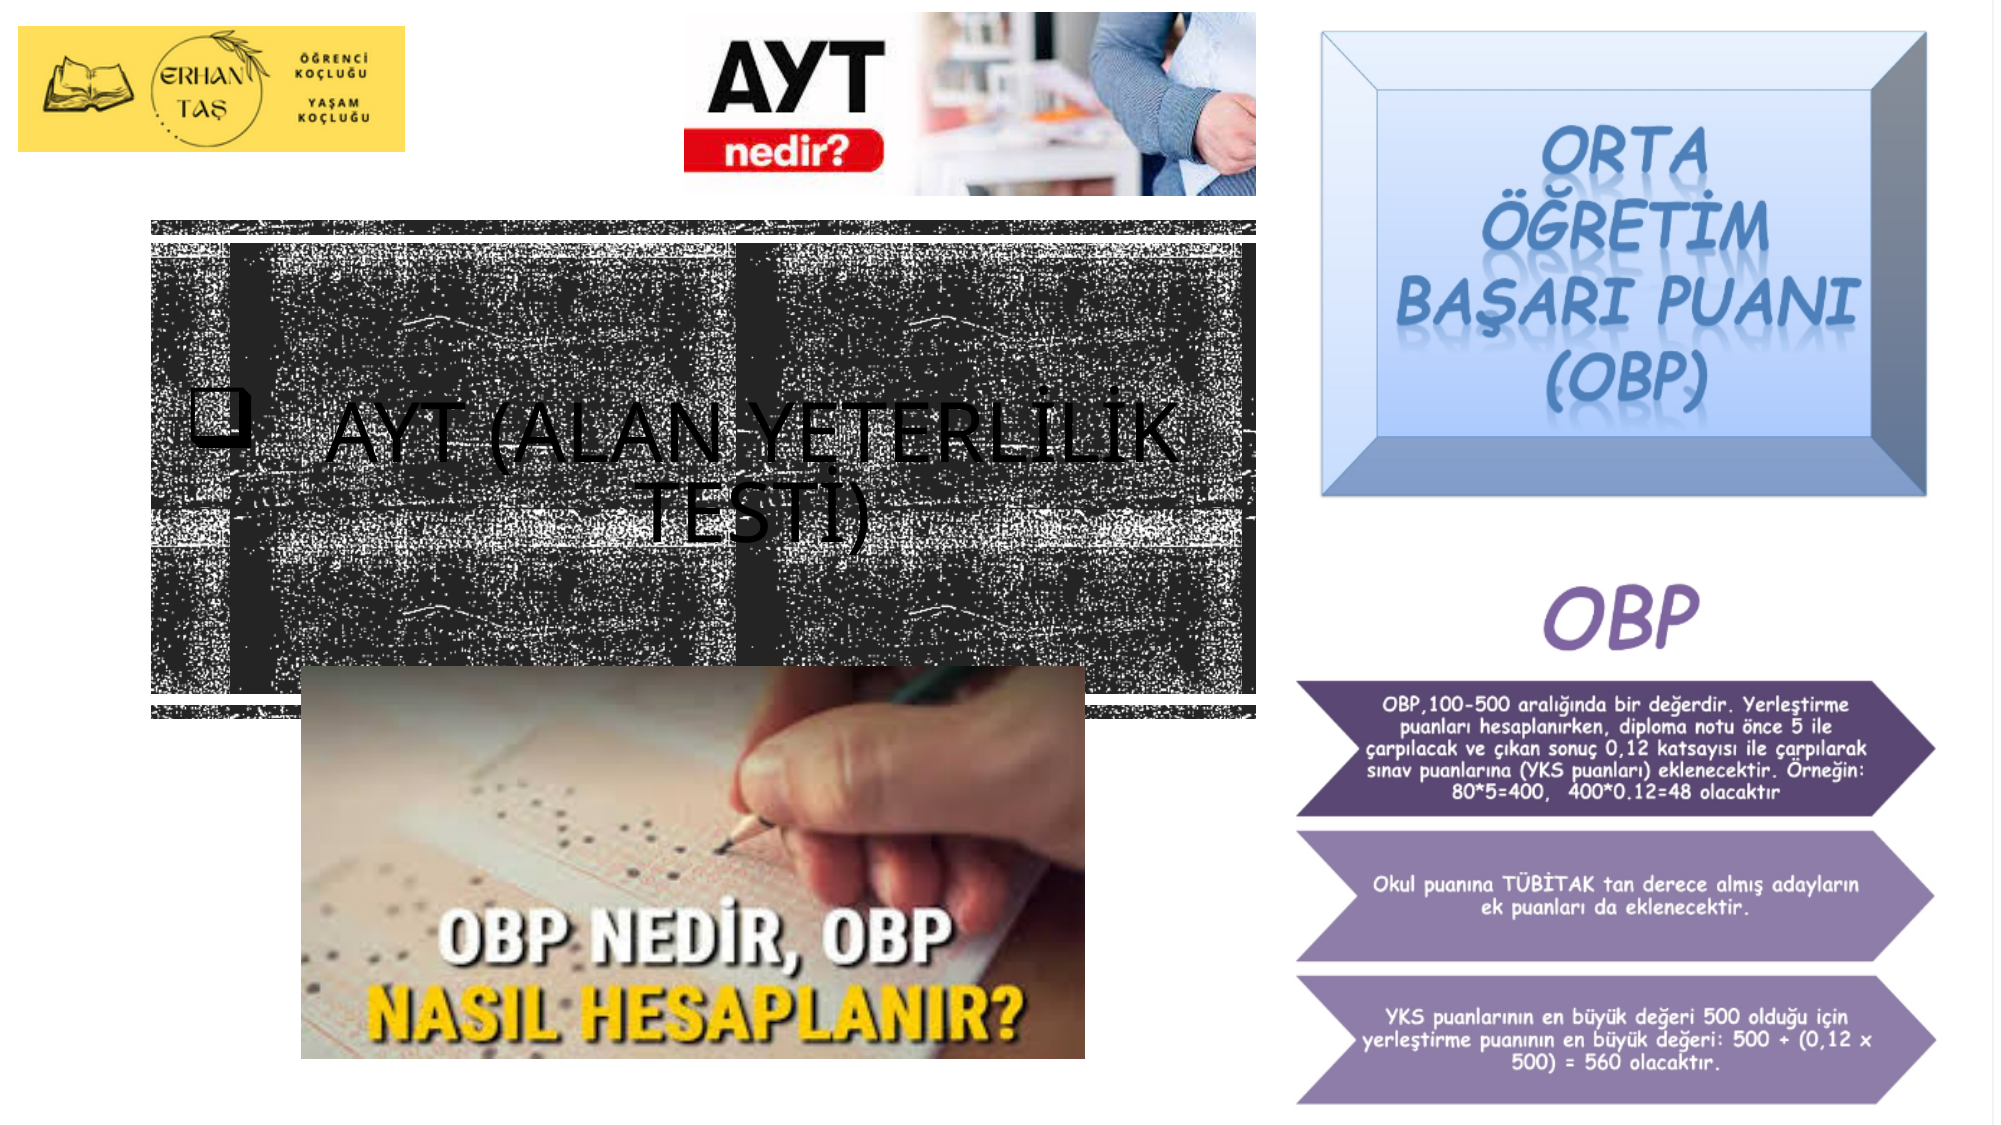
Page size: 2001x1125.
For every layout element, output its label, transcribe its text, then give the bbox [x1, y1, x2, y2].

picture [18, 26, 405, 152]
picture [684, 0, 2000, 1125]
picture [301, 666, 1085, 1059]
title AYT (ALAN YETERLİLİK TESTİ) [109, 223, 1256, 734]
